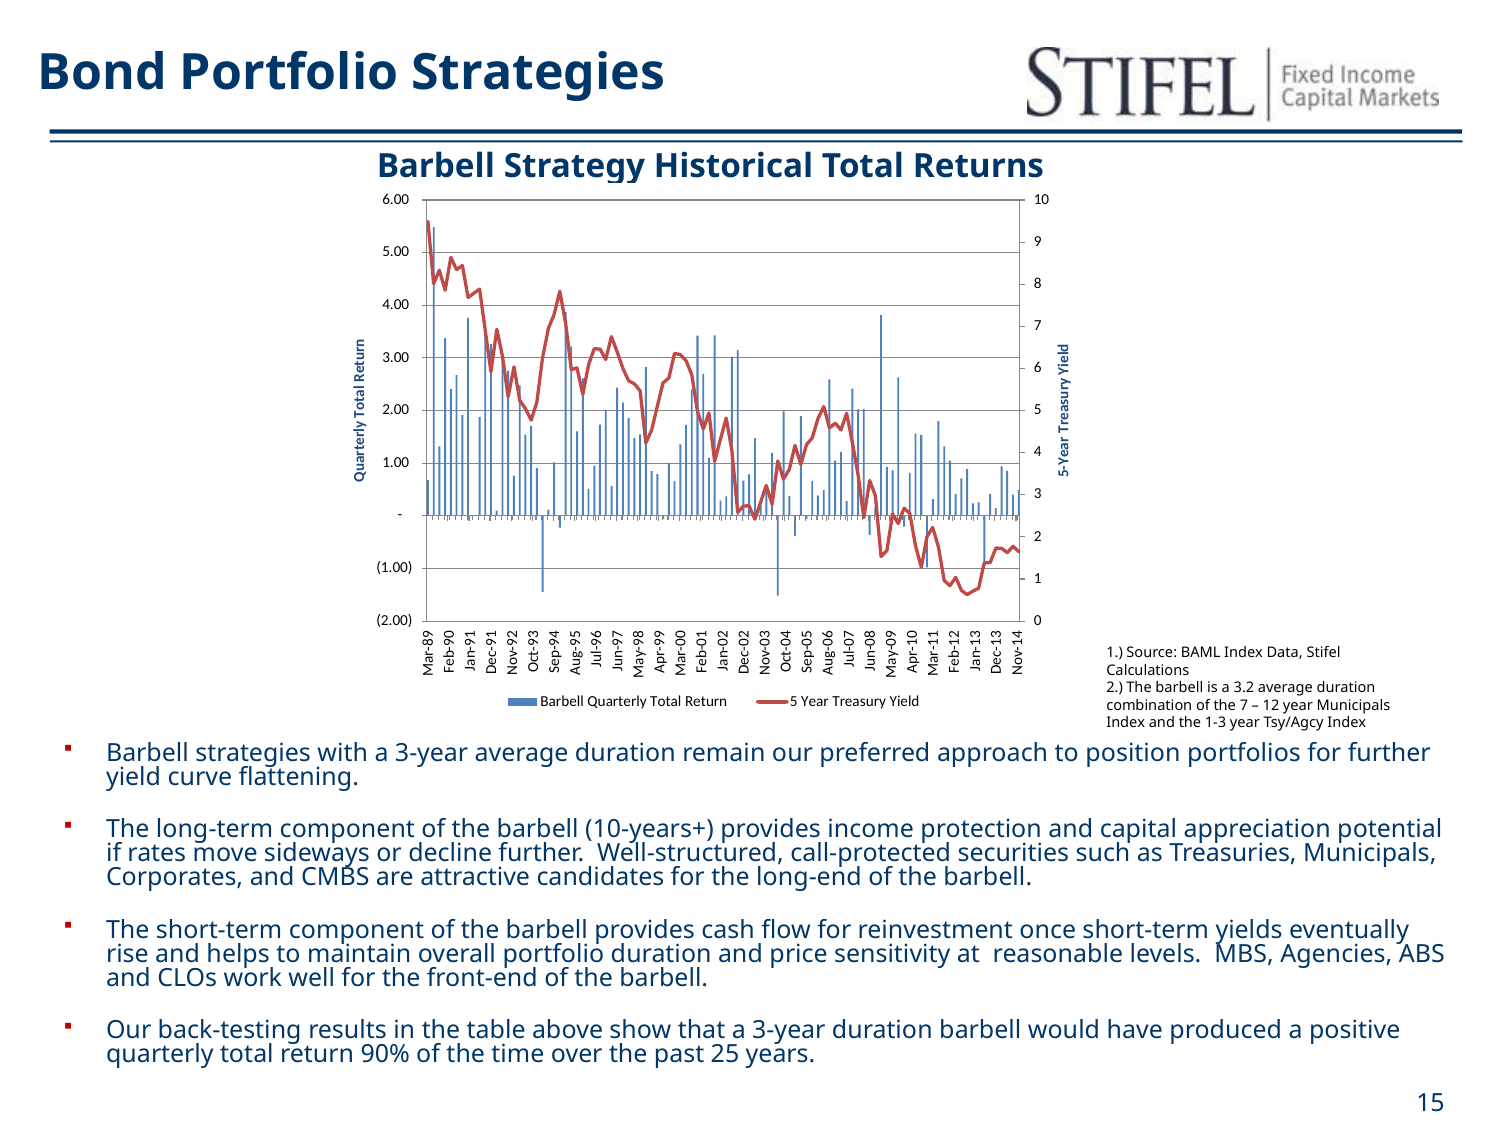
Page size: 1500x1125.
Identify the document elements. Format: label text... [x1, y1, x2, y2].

text_box Barbell strategies with a 3-year average duration remain our preferred approach to position portfolios for further yield curve flattening. The long-term component of the barbell (10-years+) provides income protection and capital appreciation potential if rates move sideways or decline further. Well-structured, call-protected securities such as Treasuries, Municipals, Corporates, and CMBS are attractive candidates for the long-end of the barbell. The short-term component of the barbell provides cash flow for reinvestment once short-term yields eventually rise and helps to maintain overall portfolio duration and price sensitivity at reasonable levels. MBS, Agencies, ABS and CLOs work well for the front-end of the barbell. Our back-testing results in the table above show that a 3-year duration barbell would have produced a positive quarterly total return 90% of the time over the past 25 years. [48, 699, 1463, 1076]
text_box 1.) Source: BAML Index Data, Stifel Calculations 2.) The barbell is a 3.2 average duration combination of the 7 – 12 year Municipals Index and the 1-3 year Tsy/Agcy Index [1091, 635, 1438, 738]
text_box Barbell Strategy Historical Total Returns [351, 137, 1071, 181]
picture [1027, 47, 1439, 123]
text_box Bond Portfolio Strategies [23, 32, 681, 107]
picture [330, 182, 1092, 725]
